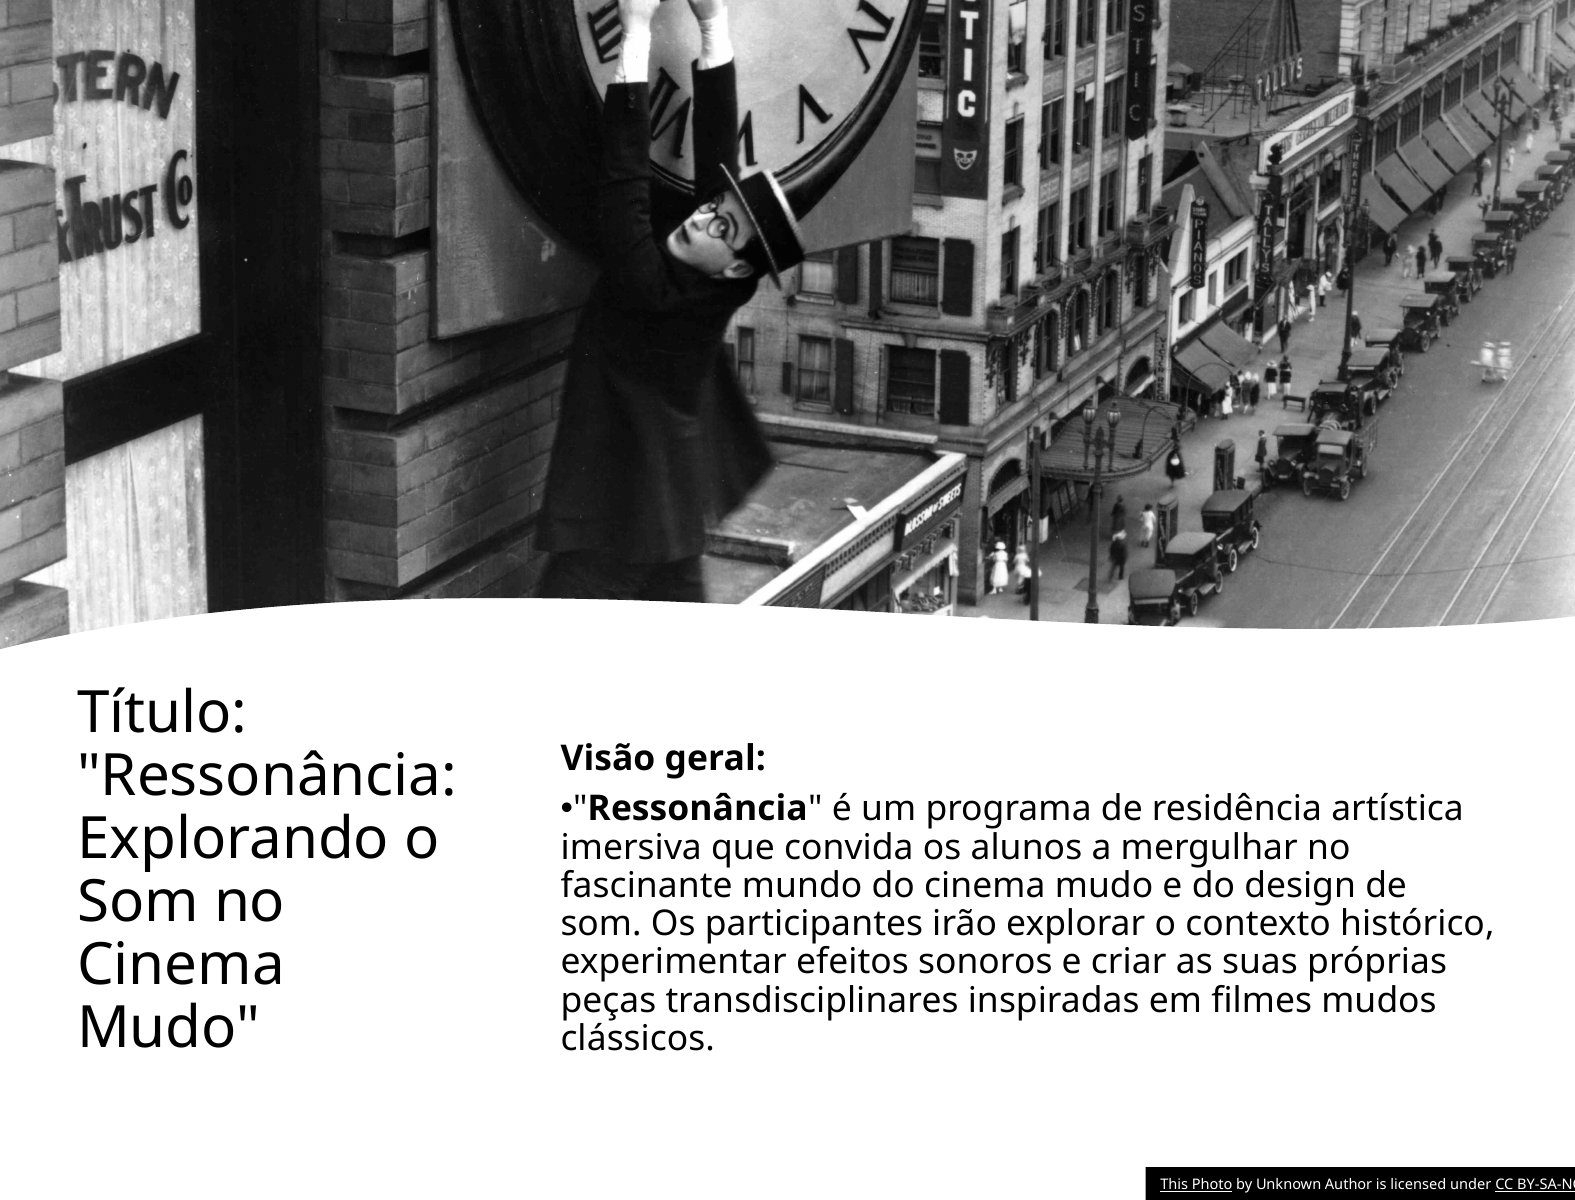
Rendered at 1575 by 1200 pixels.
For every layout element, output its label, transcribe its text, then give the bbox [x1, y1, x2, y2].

title Título: "Ressonância: Explorando o Som no Cinema Mudo" [62, 656, 488, 1086]
text_box This Photo by Unknown Author is licensed under CC BY-SA-NC [1145, 1167, 1575, 1200]
picture [0, 0, 1575, 650]
text_box Visão geral: "Ressonância" é um programa de residência artística imersiva que convida os alunos a mergulhar no fascinante mundo do cinema mudo e do design de som. Os participantes irão explorar o contexto histórico, experimentar efeitos sonoros e criar as suas próprias peças transdisciplinares inspiradas em filmes mudos clássicos. [545, 656, 1513, 1086]
